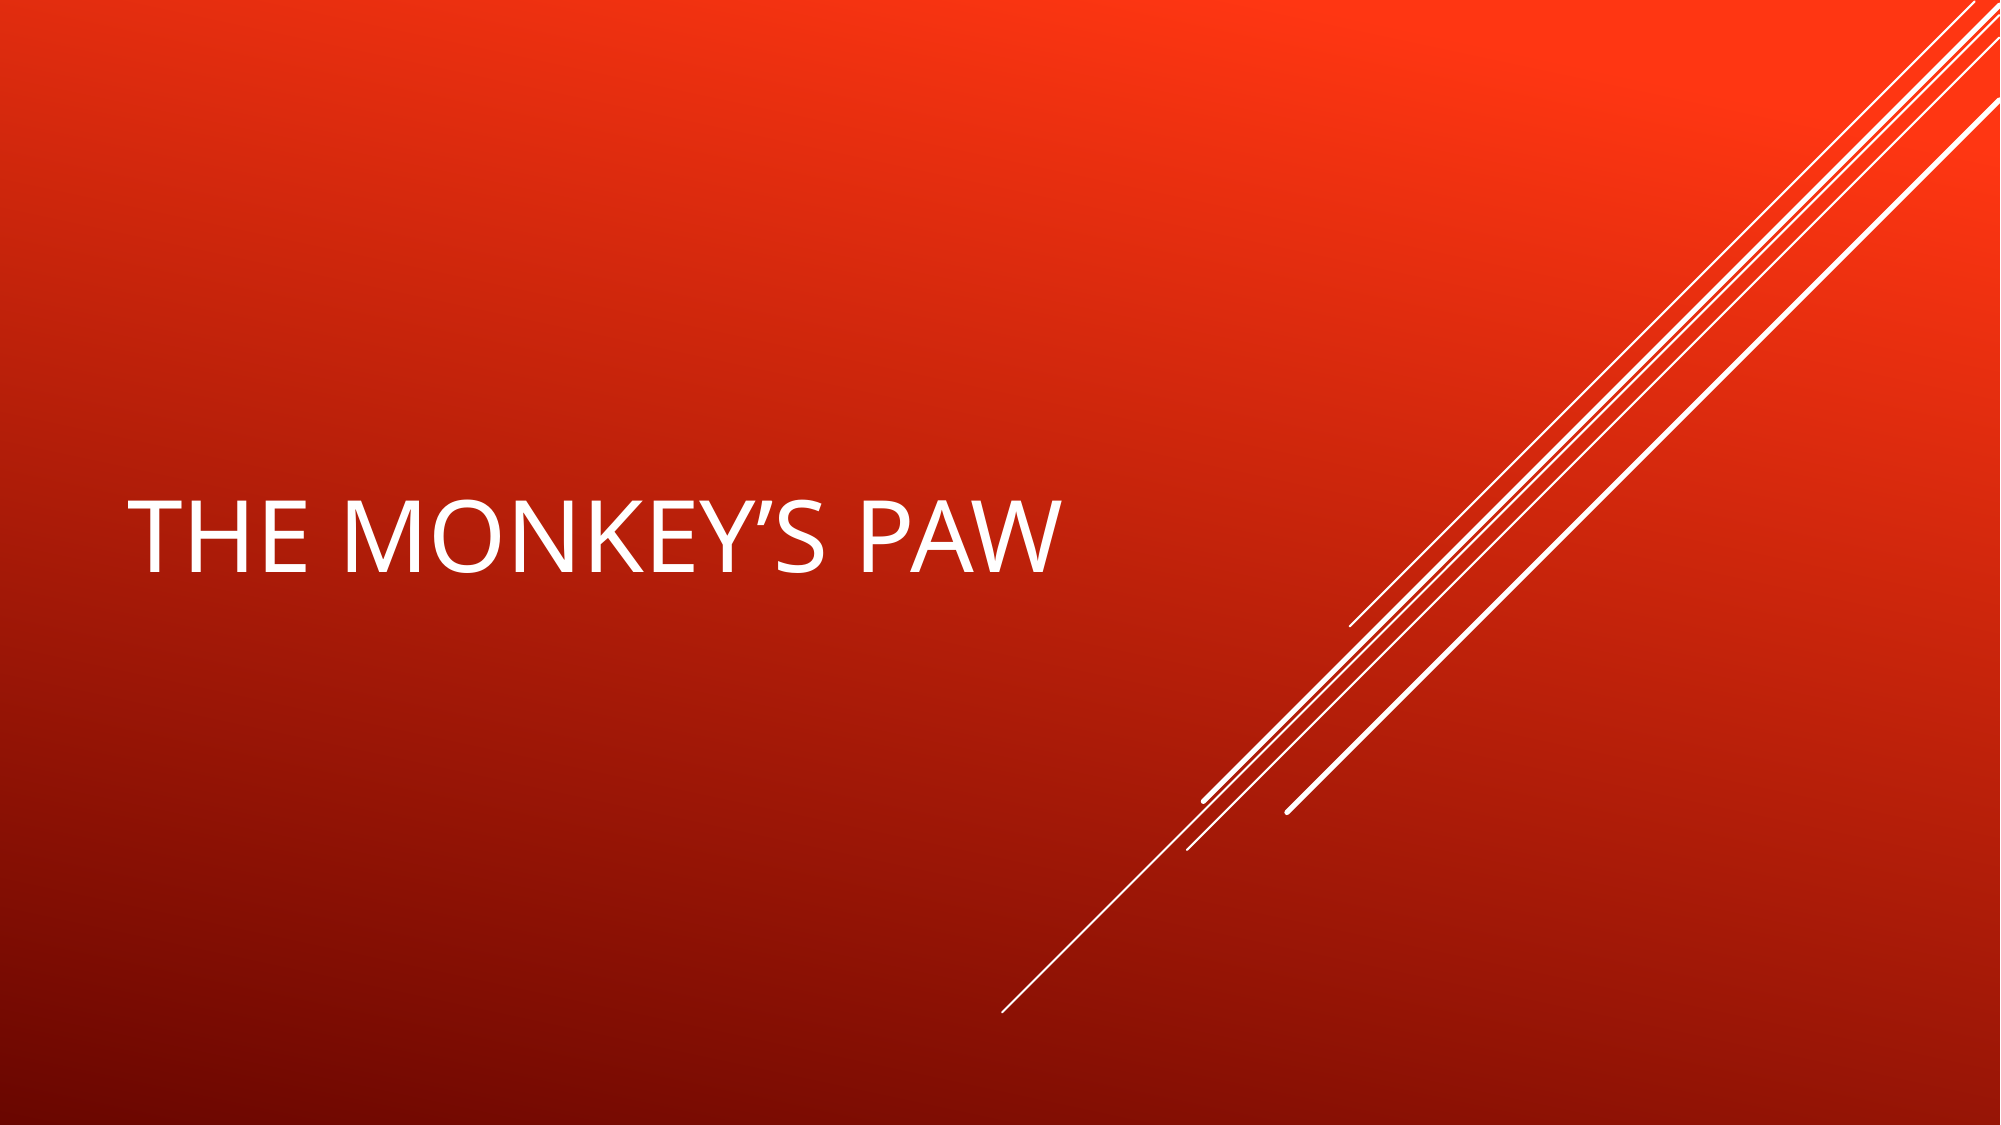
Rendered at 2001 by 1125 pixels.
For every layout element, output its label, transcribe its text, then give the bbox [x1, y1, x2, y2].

title The Monkey’s Paw [112, 112, 1425, 600]
